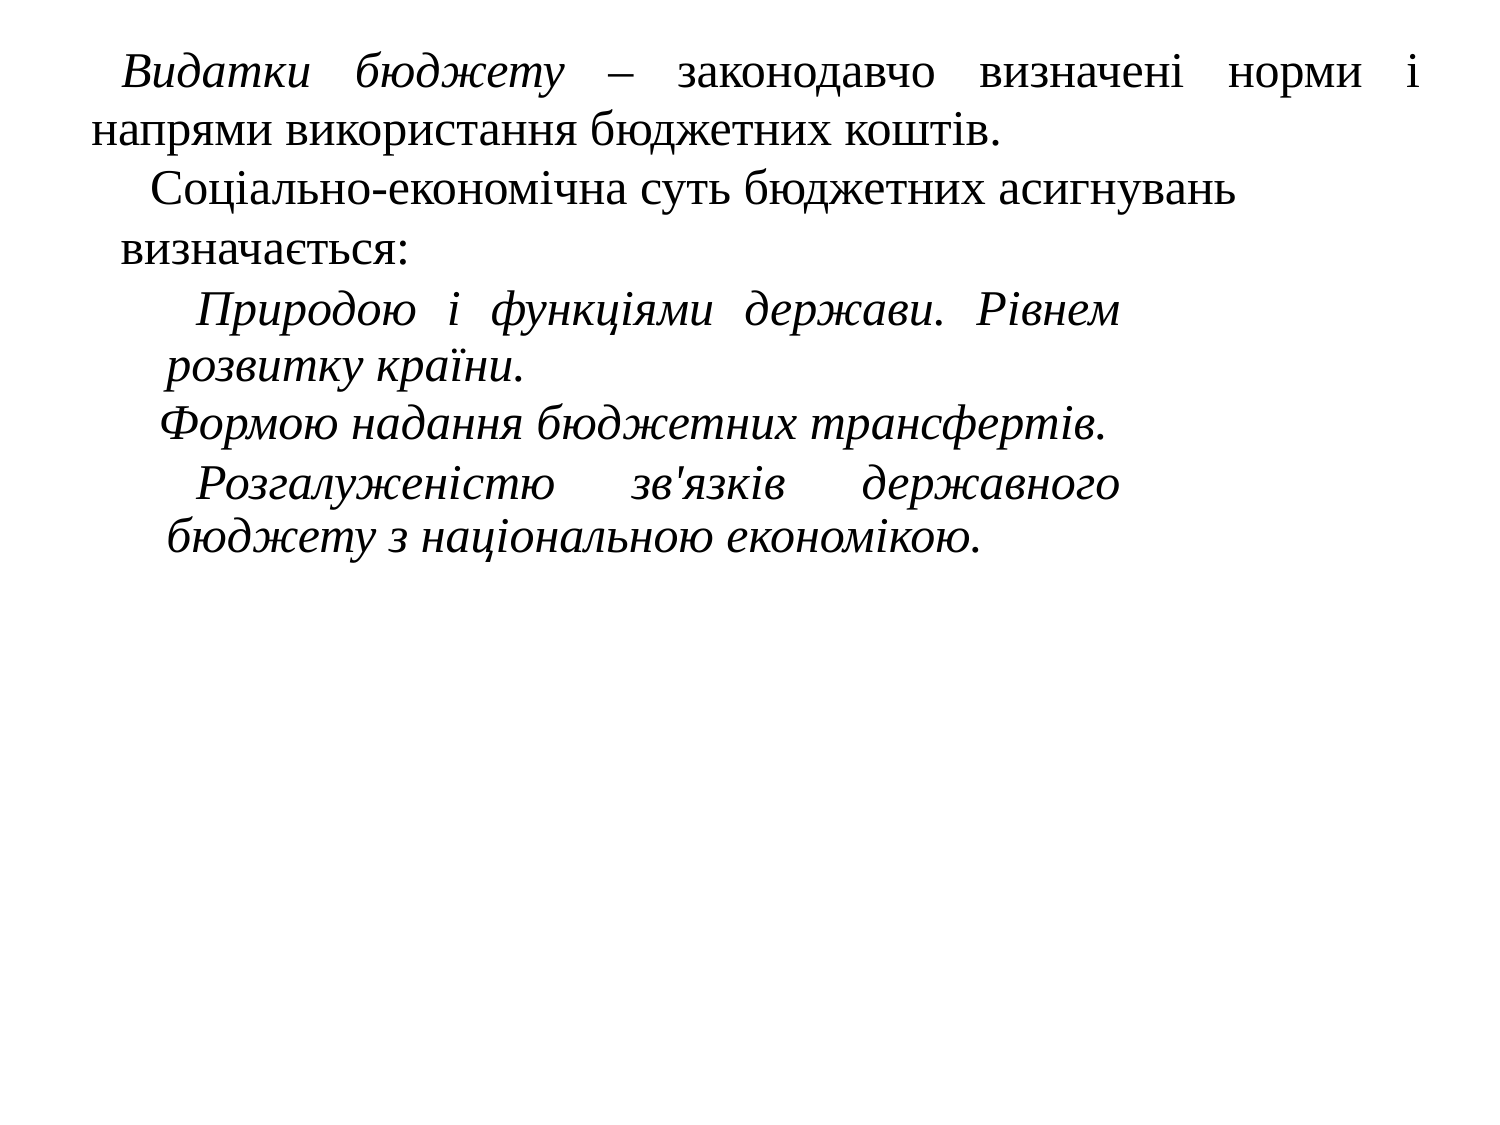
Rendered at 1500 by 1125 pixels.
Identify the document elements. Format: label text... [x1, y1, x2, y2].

text_box Видатки бюджету – законодавчо визначені норми і напрями використання бюджетних коштів. Соціально-економічна суть бюджетних асигнувань визначається: Природою і функціями держави. Рівнем розвитку країни. Формою надання бюджетних трансфертів. Розгалуженістю зв'язків державного бюджету з національною економікою. [76, 33, 1436, 572]
